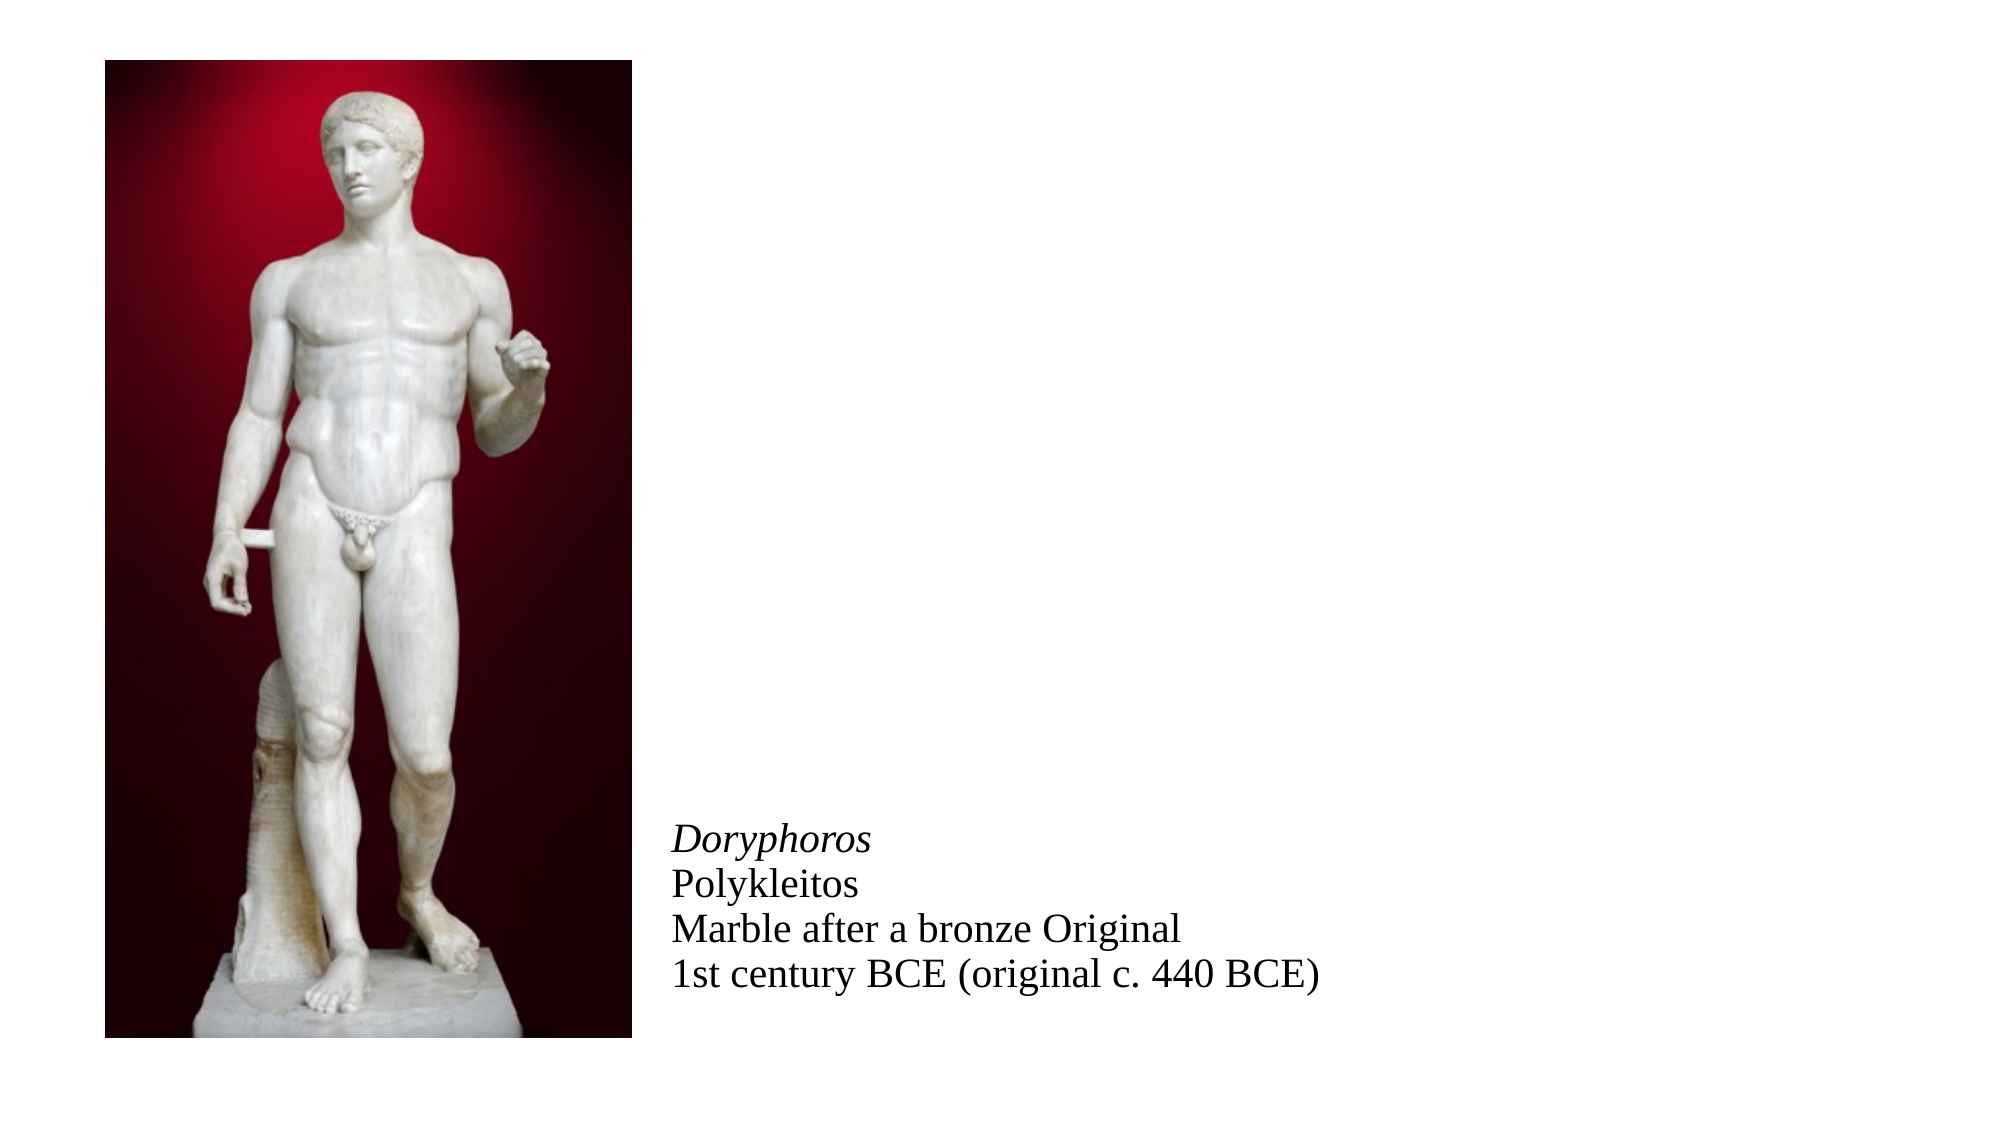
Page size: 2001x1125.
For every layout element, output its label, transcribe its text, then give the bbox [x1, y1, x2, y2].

title Doryphoros Polykleitos Marble after a bronze Original 1st century BCE (original c. 440 BCE) [656, 774, 1425, 1038]
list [105, 60, 632, 1038]
